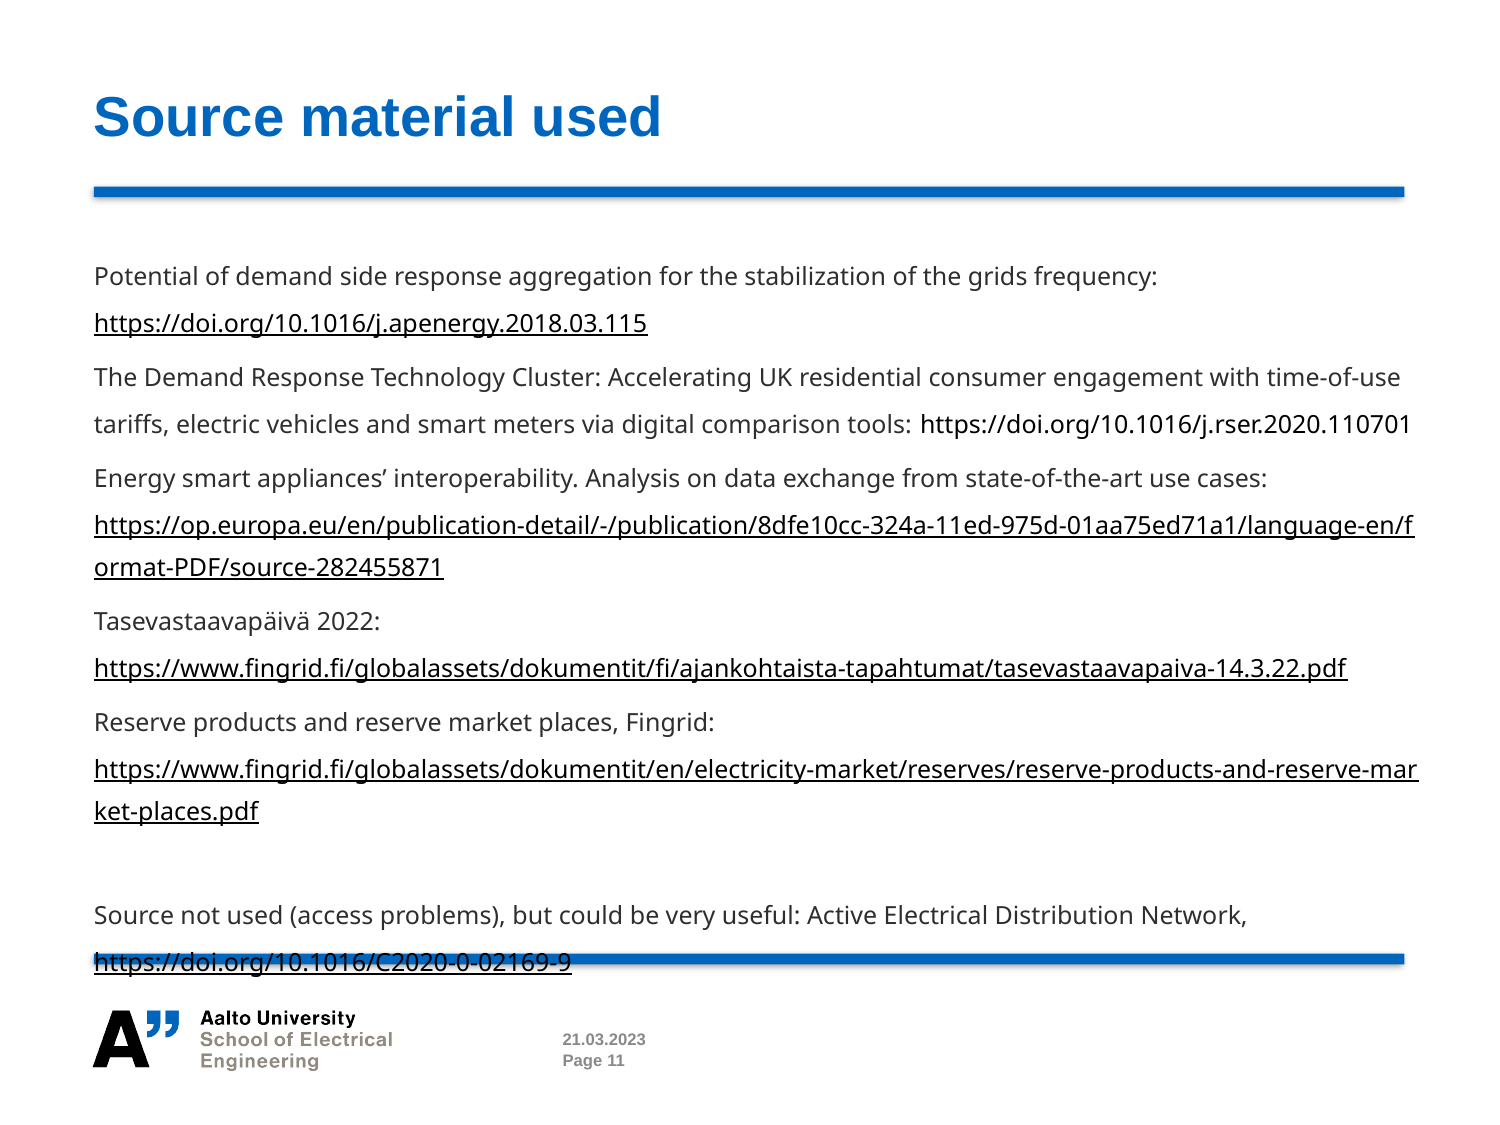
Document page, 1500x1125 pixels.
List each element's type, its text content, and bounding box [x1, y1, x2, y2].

picture [35, 953, 449, 1125]
list Potential of demand side response aggregation for the stabilization of the grids frequency: https://doi.org/10.1016/j.apenergy.2018.03.115 The Demand Response Technology Cluster: Accelerating UK residential consumer engagement with time-of-use tariffs, electric vehicles and smart meters via digital comparison tools: https://doi.org/10.1016/j.rser.2020.110701 Energy smart appliances’ interoperability. Analysis on data exchange from state-of-the-art use cases: https://op.europa.eu/en/publication-detail/-/publication/8dfe10cc-324a-11ed-975d-01aa75ed71a1/language-en/format-PDF/source-282455871 Tasevastaavapäivä 2022: https://www.fingrid.fi/globalassets/dokumentit/fi/ajankohtaista-tapahtumat/tasevastaavapaiva-14.3.22.pdf Reserve products and reserve market places, Fingrid: https://www.fingrid.fi/globalassets/dokumentit/en/electricity-market/reserves/reserve-products-and-reserve-market-places.pdf Source not used (access problems), but could be very useful: Active Electrical Distribution Network, https://doi.org/10.1016/C2020-0-02169-9 [93, 245, 1429, 925]
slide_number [562, 1029, 816, 1050]
title Source material used [93, 80, 1369, 228]
slide_number Page 11 [562, 1050, 816, 1071]
